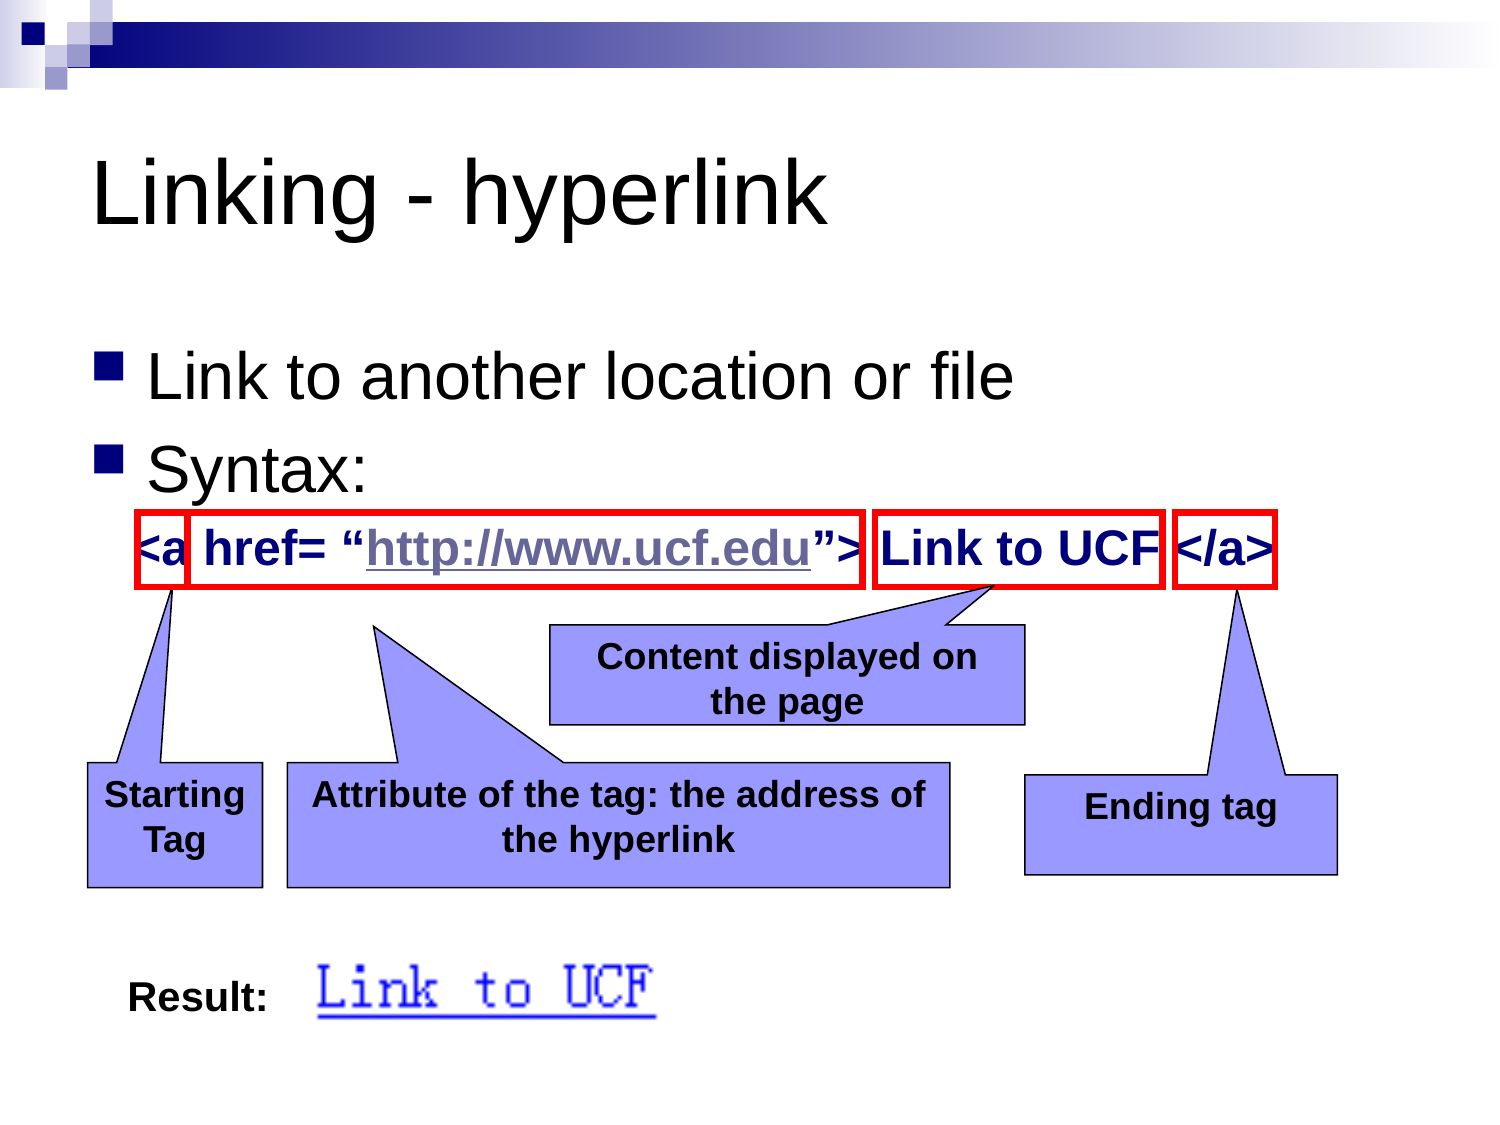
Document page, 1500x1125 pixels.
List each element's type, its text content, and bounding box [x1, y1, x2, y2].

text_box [187, 512, 951, 888]
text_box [549, 512, 1022, 726]
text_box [1024, 512, 1338, 876]
list Link to another location or file Syntax: <a href= “http://www.ucf.edu”> Link to UCF </a> [74, 324, 1426, 963]
title Linking - hyperlink [74, 74, 1426, 301]
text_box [112, 912, 751, 1052]
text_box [87, 512, 185, 888]
